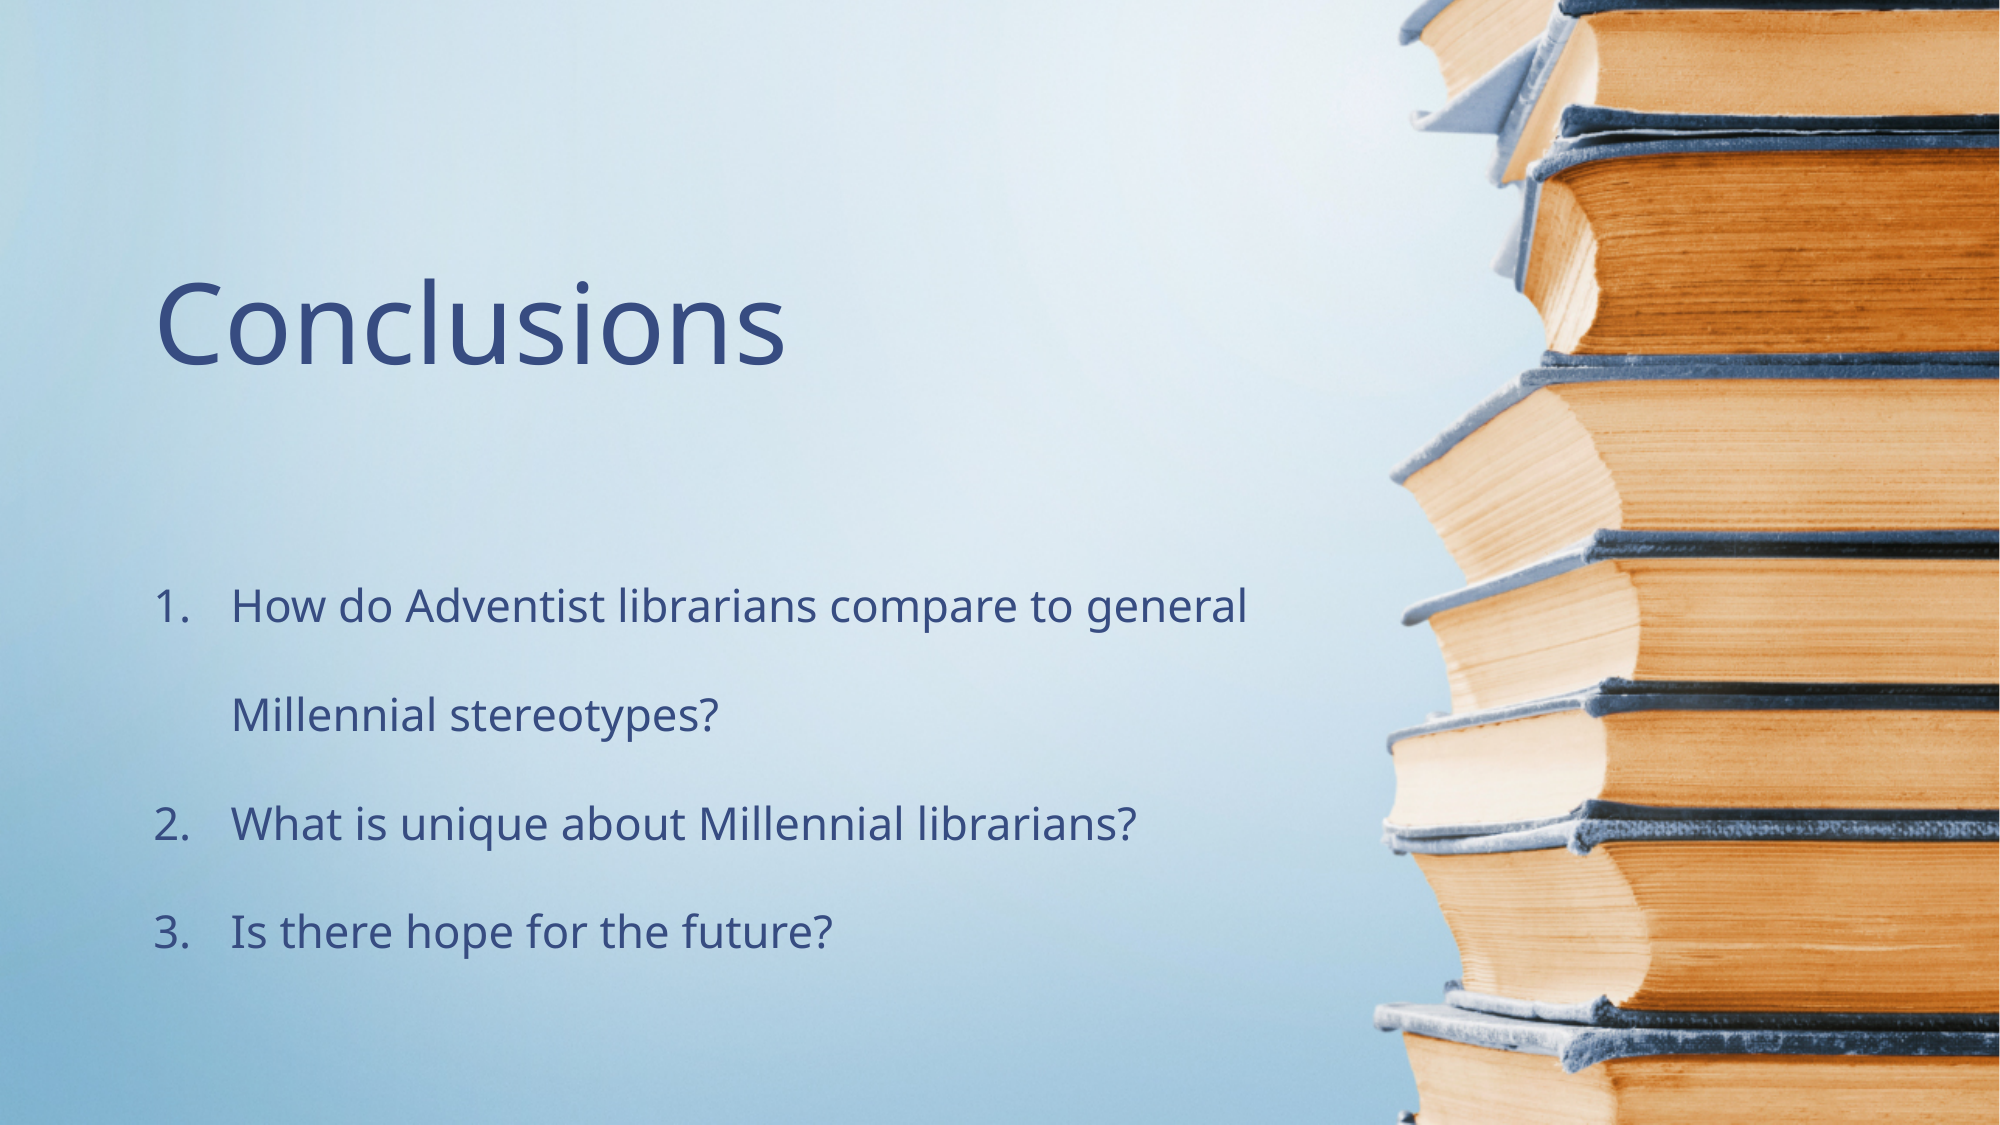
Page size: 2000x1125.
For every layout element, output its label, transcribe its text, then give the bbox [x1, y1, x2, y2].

title Conclusions [133, 262, 1283, 459]
picture [0, 0, 2000, 1125]
list How do Adventist librarians compare to general Millennial stereotypes? What is unique about Millennial librarians? Is there hope for the future? [133, 512, 1283, 975]
